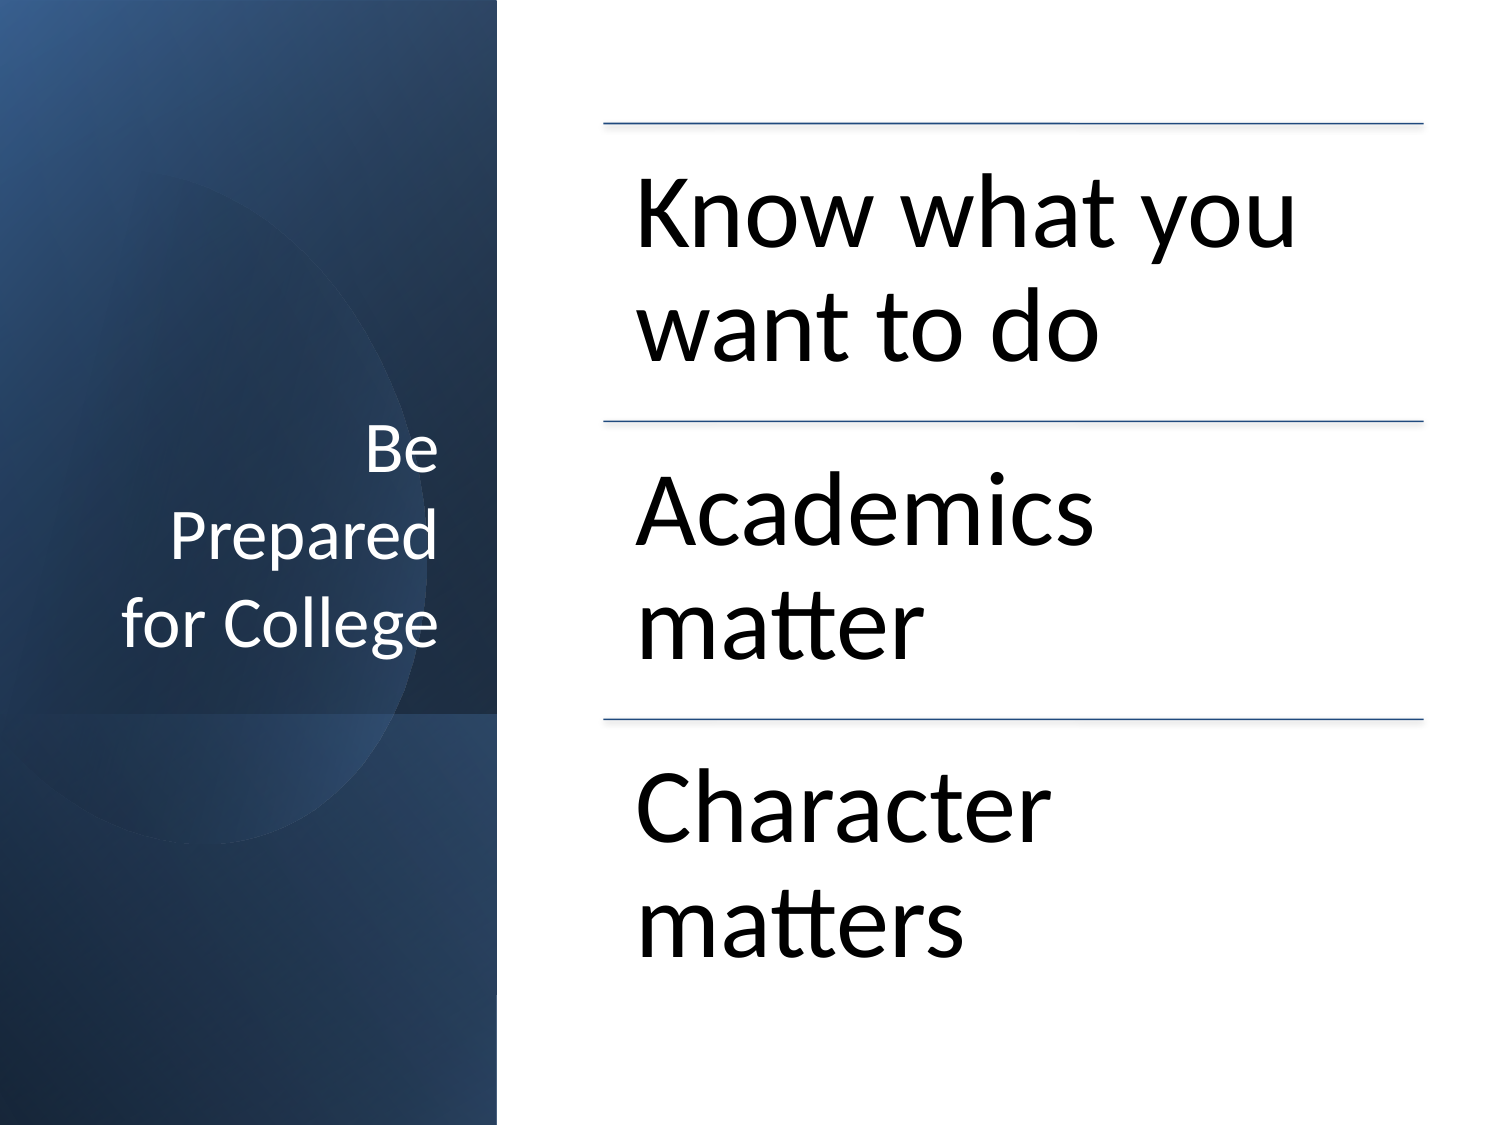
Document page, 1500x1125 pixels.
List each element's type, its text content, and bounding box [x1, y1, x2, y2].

title Be Prepared for College [72, 276, 456, 670]
text_box [499, 0, 1500, 1125]
text_box [0, 0, 499, 1125]
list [603, 122, 1424, 1018]
